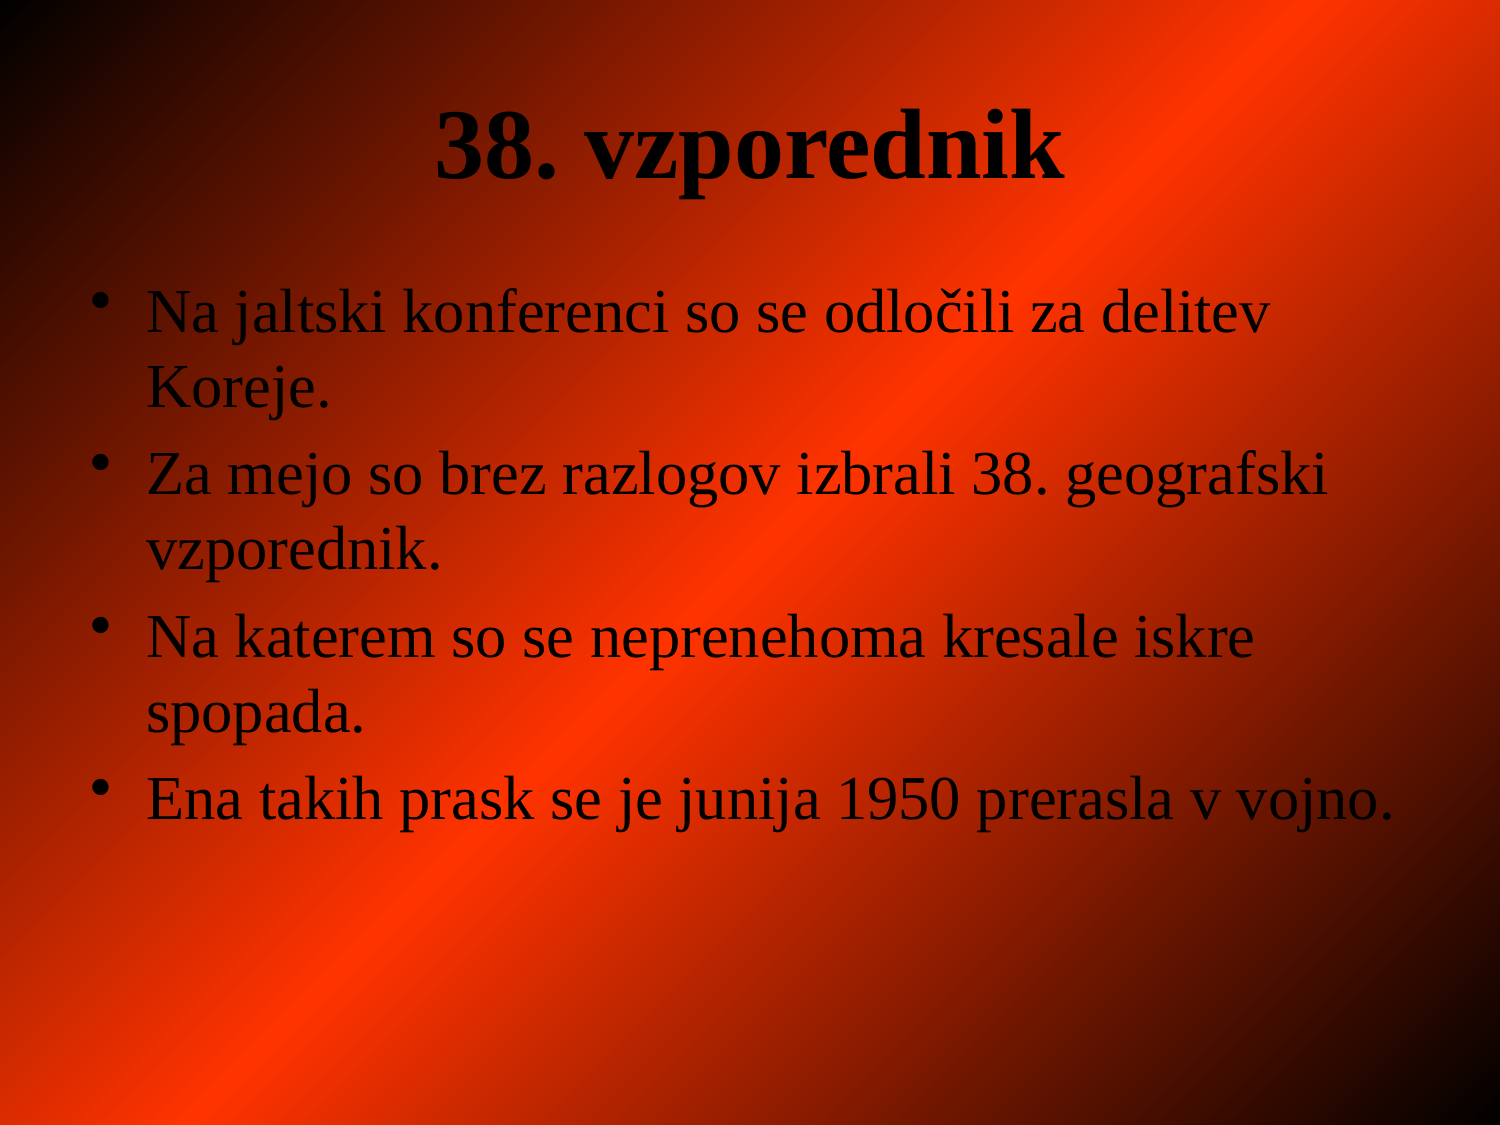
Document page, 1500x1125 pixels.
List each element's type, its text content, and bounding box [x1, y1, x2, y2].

list Na jaltski konferenci so se odločili za delitev Koreje. Za mejo so brez razlogov izbrali 38. geografski vzporednik. Na katerem so se neprenehoma kresale iskre spopada. Ena takih prask se je junija 1950 prerasla v vojno. [75, 262, 1425, 1005]
title 38. vzporednik [75, 45, 1425, 233]
